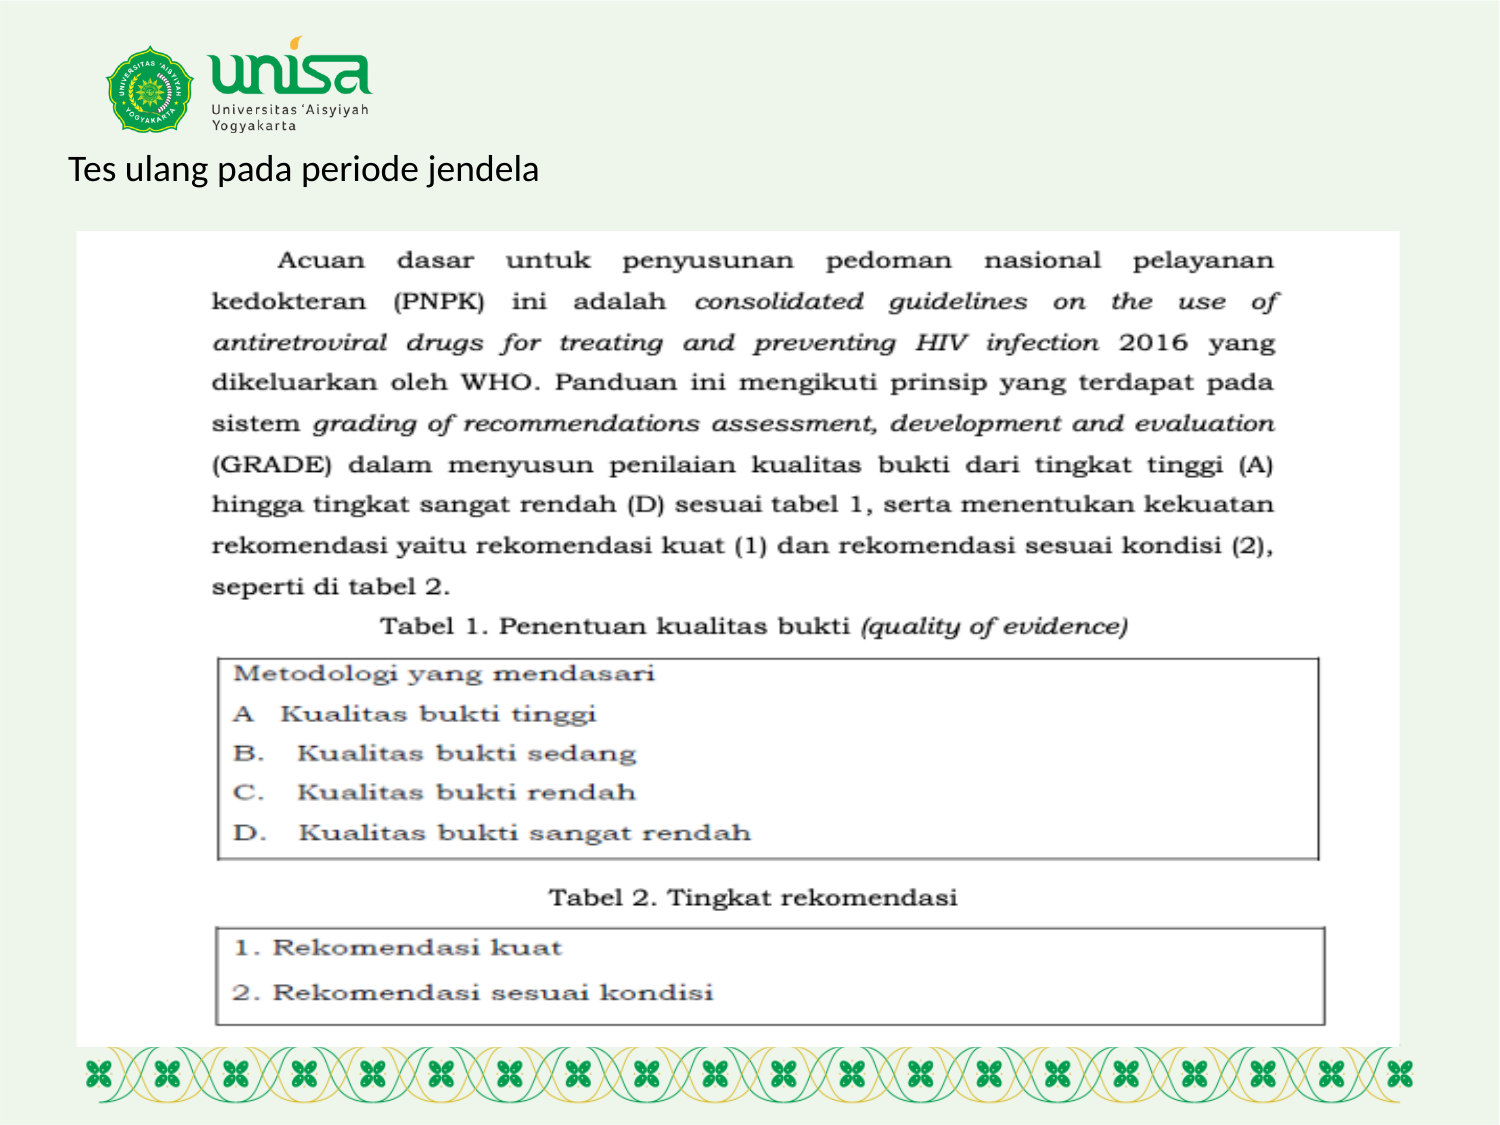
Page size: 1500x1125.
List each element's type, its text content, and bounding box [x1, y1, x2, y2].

text_box Tes ulang pada periode jendela [53, 136, 1353, 196]
picture [0, 0, 1500, 1125]
